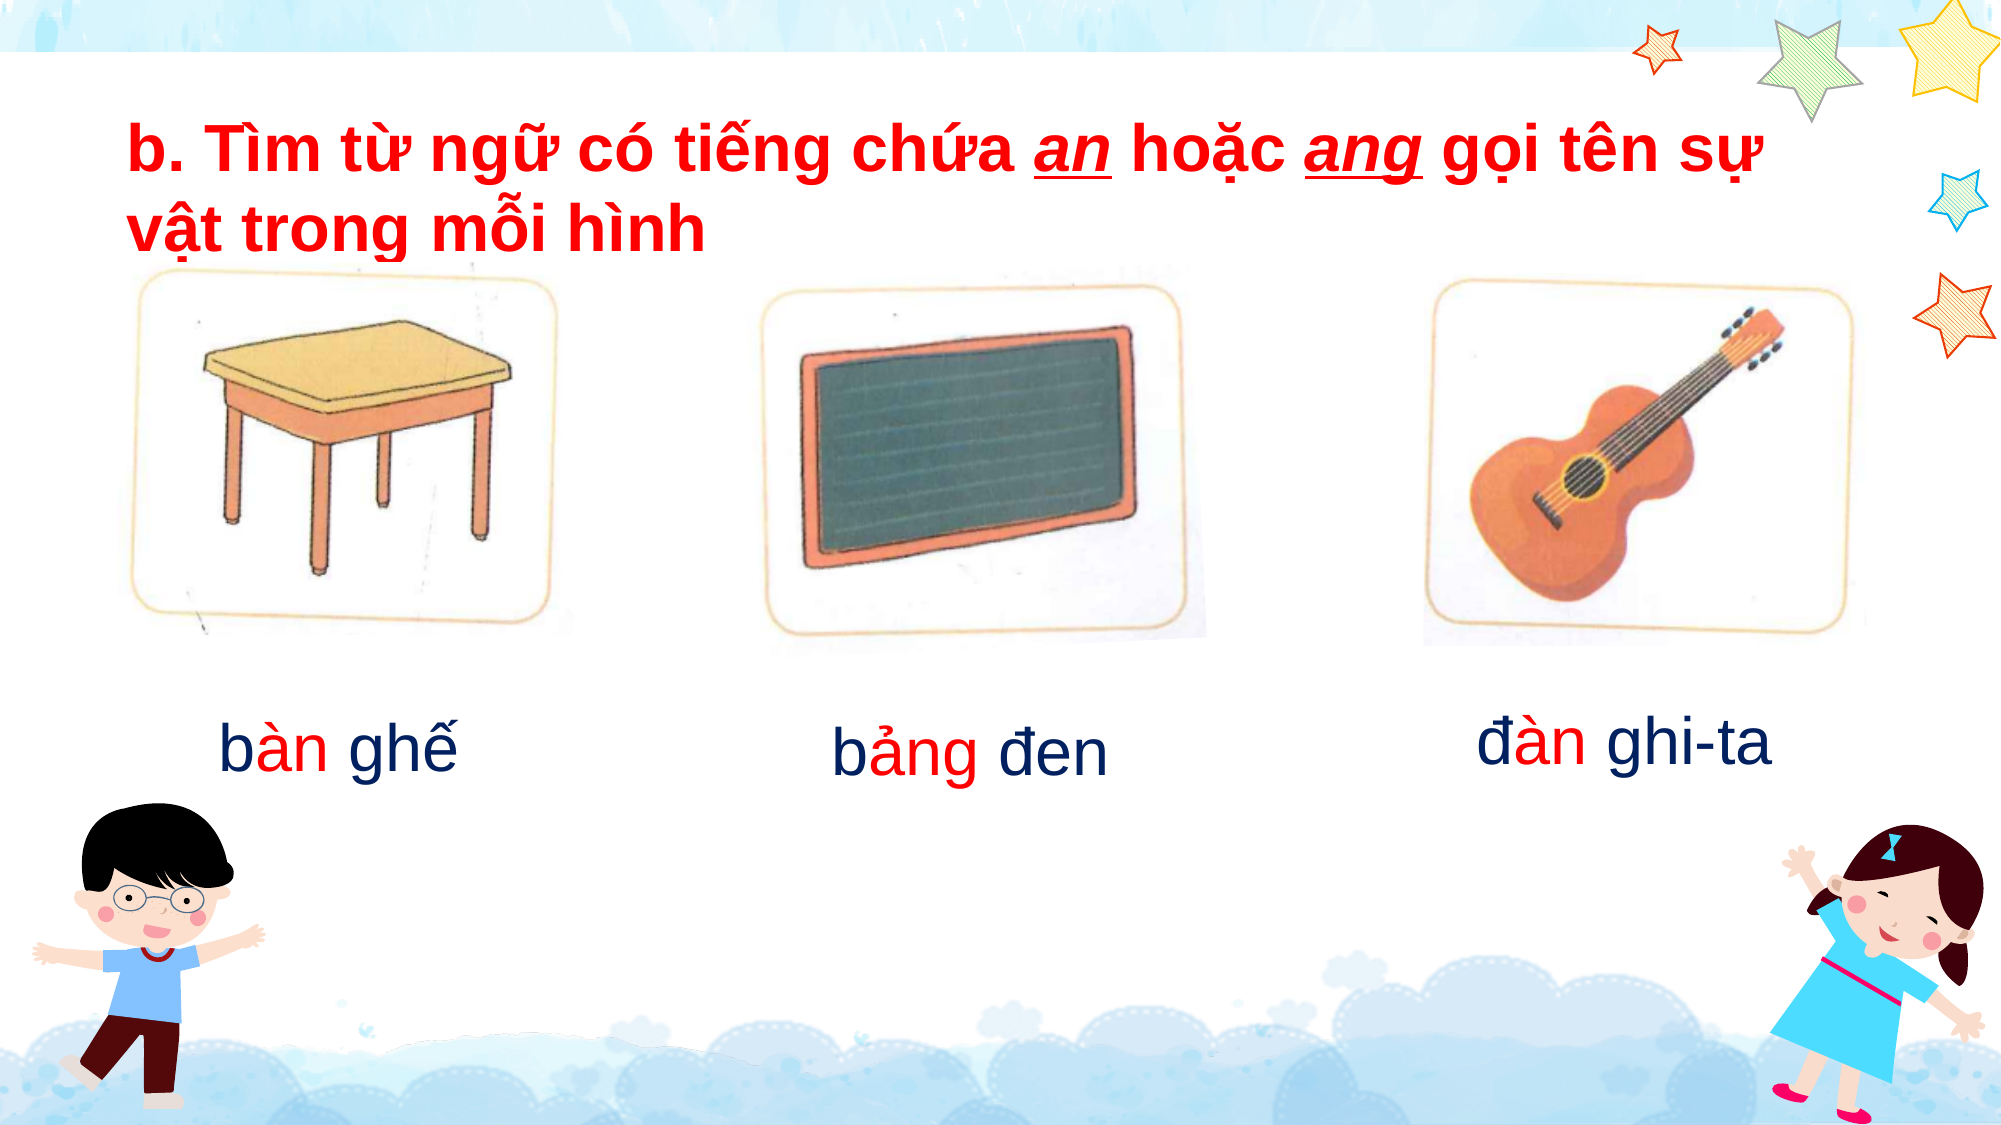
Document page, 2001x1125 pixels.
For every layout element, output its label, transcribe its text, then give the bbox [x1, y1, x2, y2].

text_box [1927, 169, 1990, 233]
text_box [1911, 52, 1994, 104]
picture [739, 262, 1208, 659]
text_box b. Tìm từ ngữ có tiếng chứa an hoặc ang gọi tên sự vật trong mỗi hình [106, 95, 1867, 276]
text_box bàn ghế [198, 695, 483, 795]
picture [0, 0, 2000, 52]
text_box [1631, 52, 1683, 76]
picture [1423, 273, 1867, 646]
text_box [1911, 271, 1997, 360]
text_box bảng đen [811, 698, 1143, 799]
picture [108, 262, 573, 635]
text_box đàn ghi-ta [1456, 687, 1921, 788]
picture [0, 803, 2001, 1125]
text_box [1756, 52, 1865, 124]
